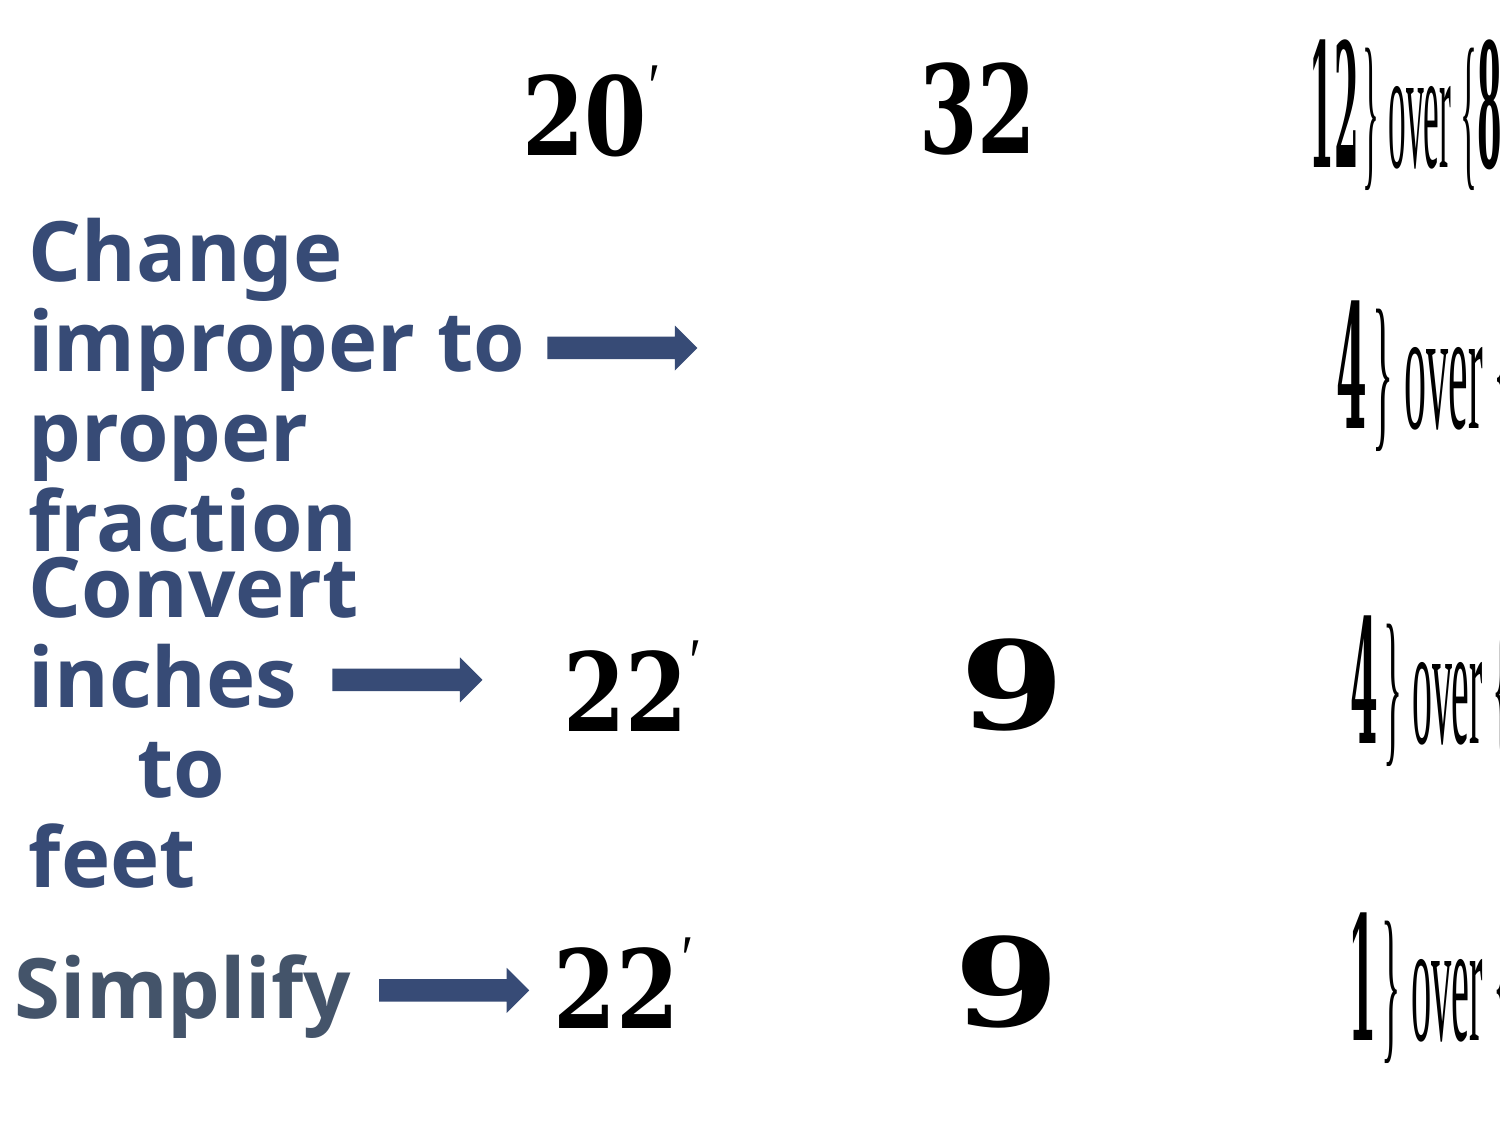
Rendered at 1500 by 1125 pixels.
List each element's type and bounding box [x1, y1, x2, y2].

text_box [13, 202, 1500, 513]
text_box [522, 16, 1500, 202]
text_box [0, 889, 1500, 1081]
text_box [14, 538, 1500, 813]
